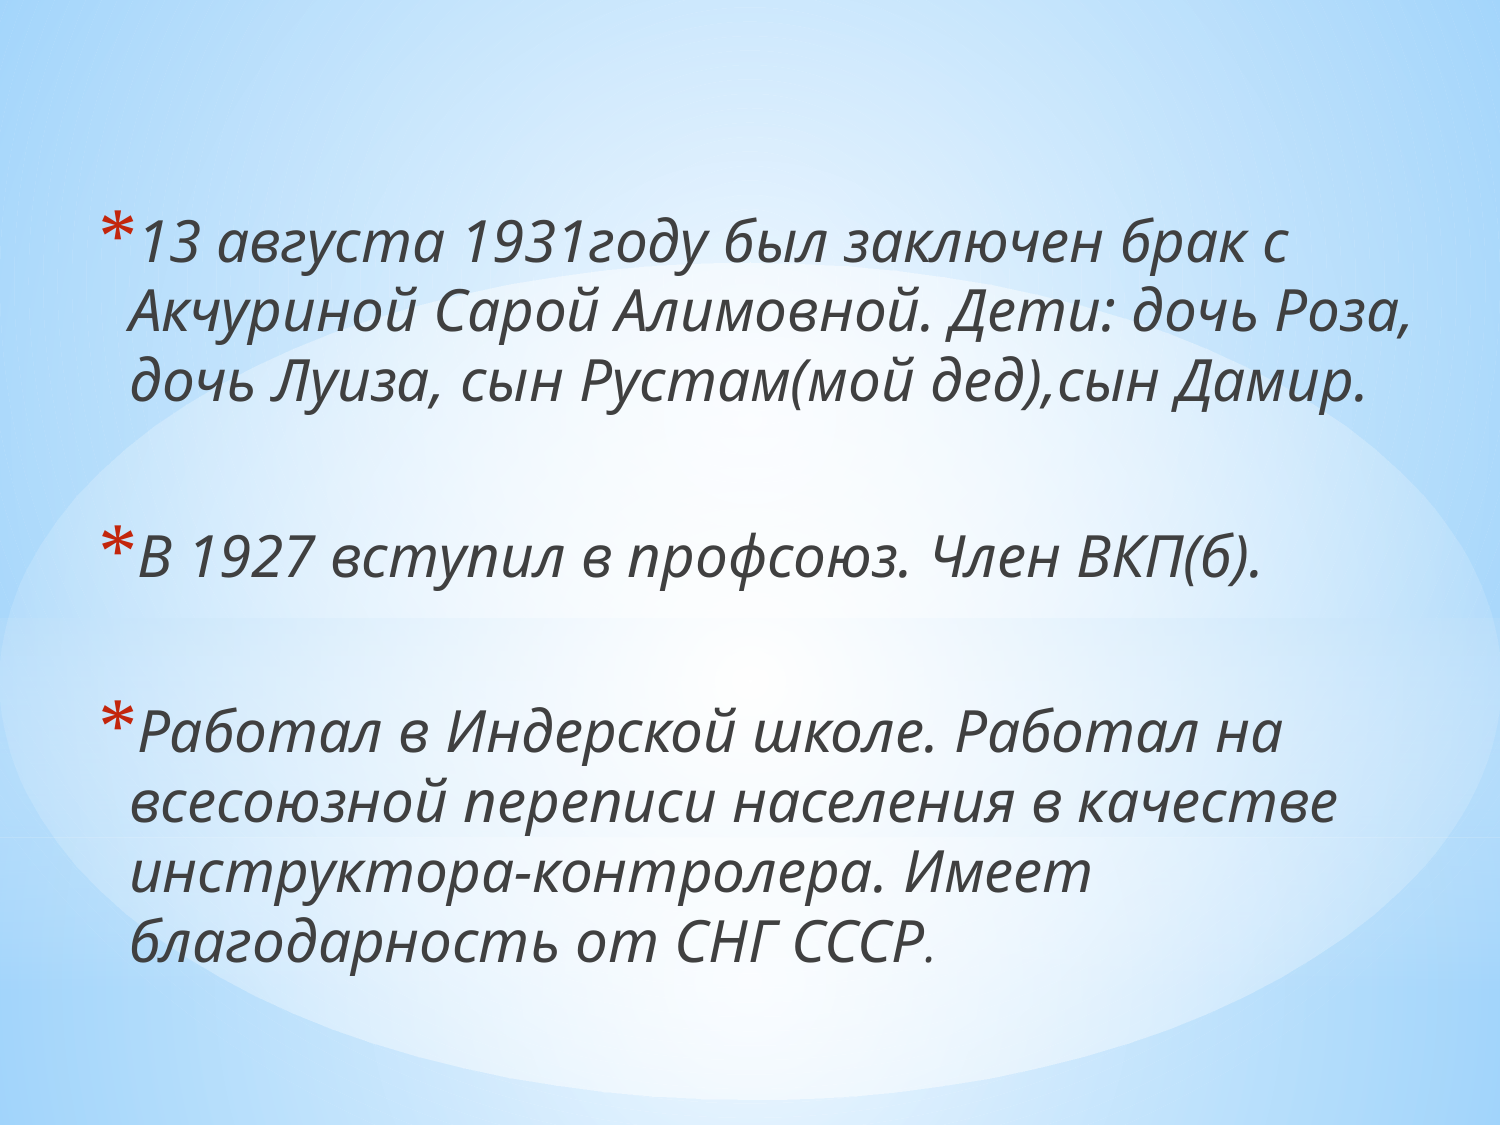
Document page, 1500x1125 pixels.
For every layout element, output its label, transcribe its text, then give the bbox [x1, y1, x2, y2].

list 13 августа 1931году был заключен брак с Акчуриной Сарой Алимовной. Дети: дочь Роза, дочь Луиза, сын Рустам(мой дед),сын Дамир. В 1927 вступил в профсоюз. Член ВКП(б). Работал в Индерской школе. Работал на всесоюзной переписи населения в качестве инструктора-контролера. Имеет благодарность от СНГ СССР. [76, 196, 1447, 1053]
